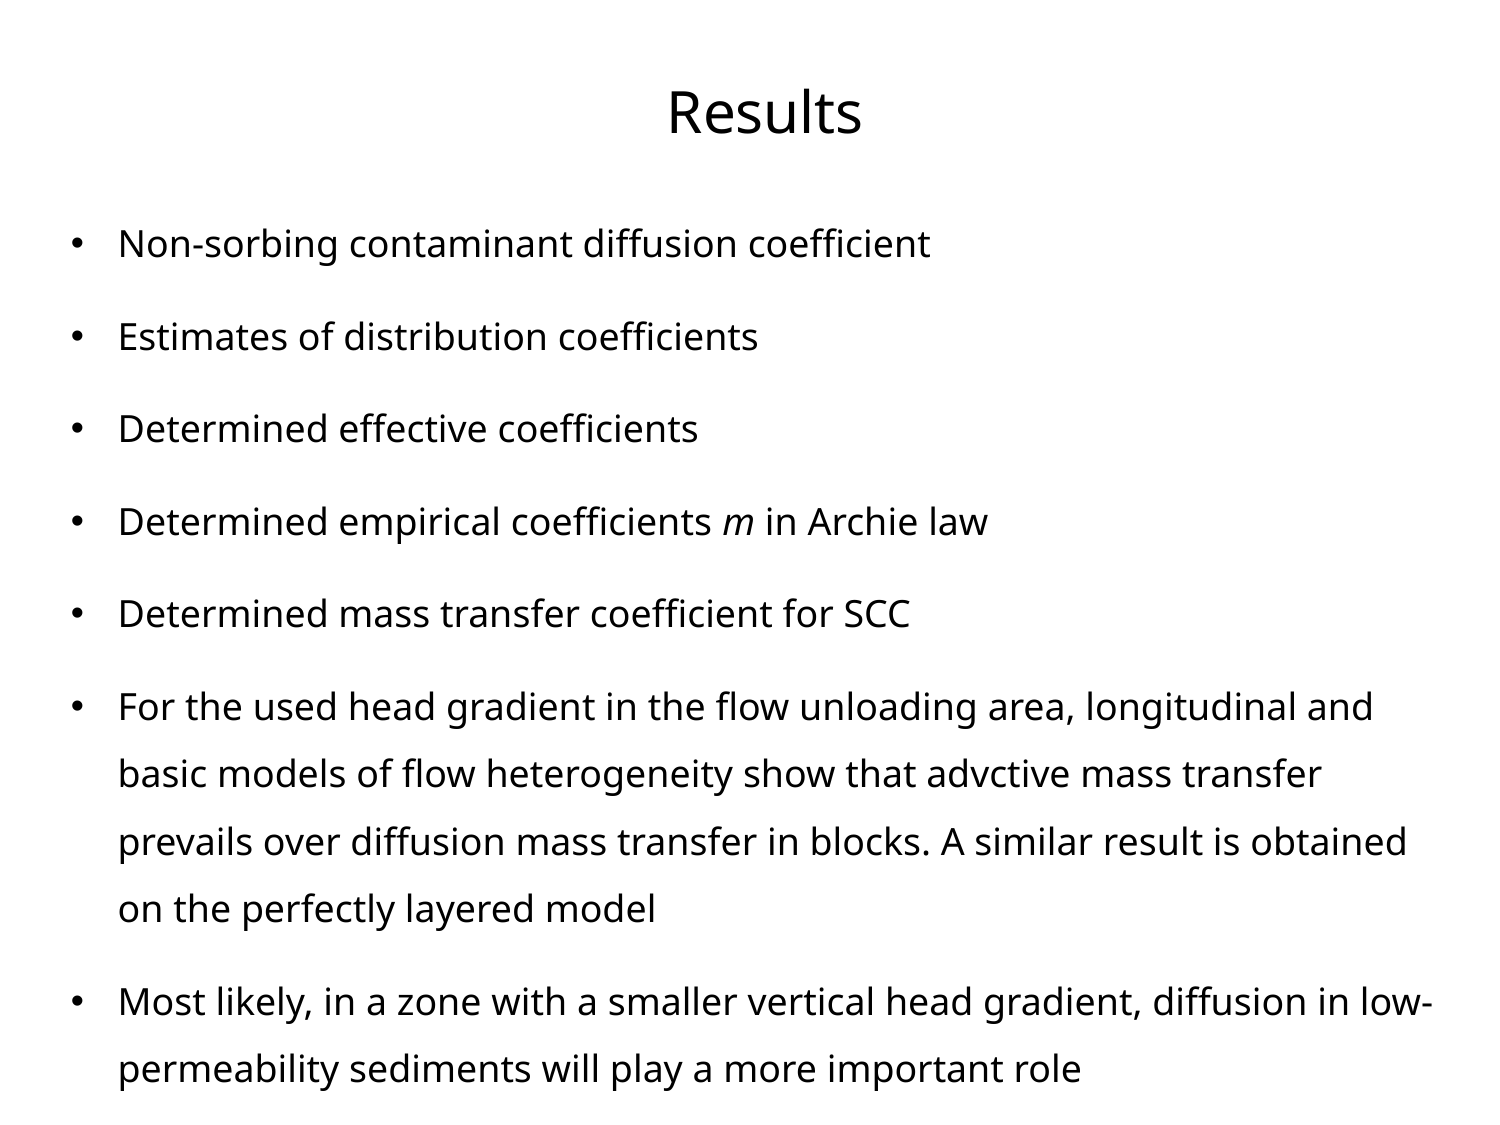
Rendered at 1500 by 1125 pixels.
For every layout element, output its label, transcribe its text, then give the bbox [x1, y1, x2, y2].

text_box Results Non-sorbing contaminant diffusion coefficient Estimates of distribution coefficients Determined effective coefficients Determined empirical coefficients m in Archie law Determined mass transfer coefficient for SCC For the used head gradient in the flow unloading area, longitudinal and basic models of flow heterogeneity show that advctive mass transfer prevails over diffusion mass transfer in blocks. A similar result is obtained on the perfectly layered model Most likely, in a zone with a smaller vertical head gradient, diffusion in low-permeability sediments will play a more important role [55, 67, 1475, 1098]
